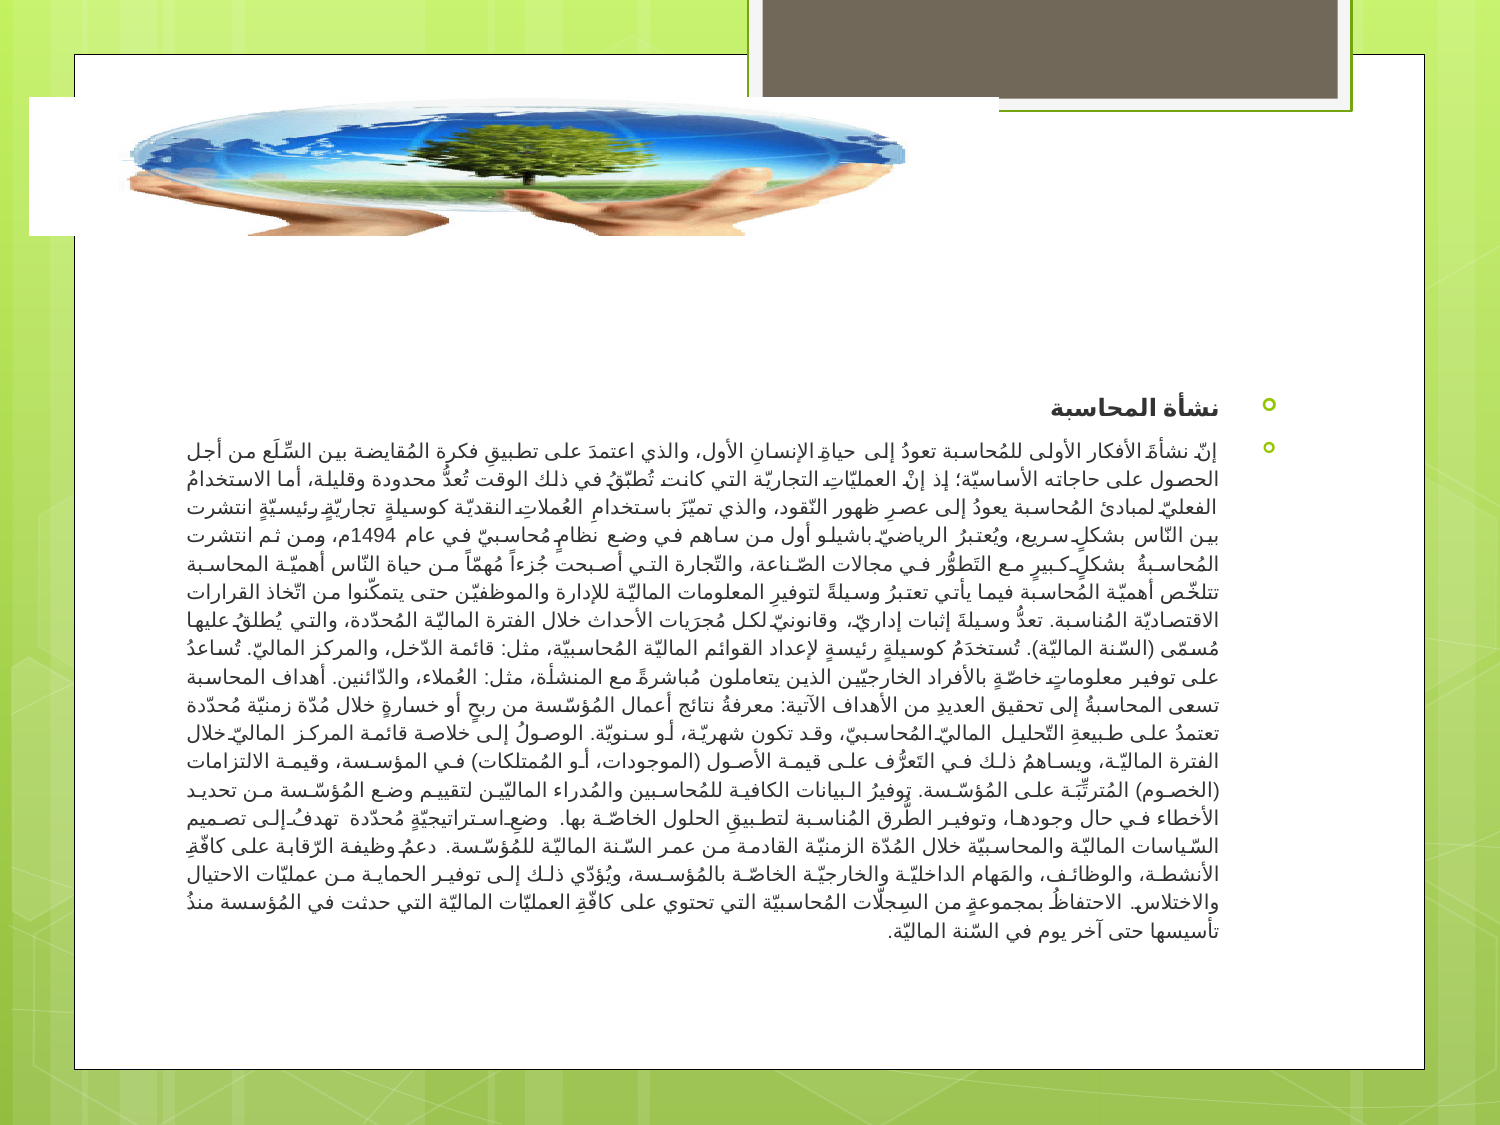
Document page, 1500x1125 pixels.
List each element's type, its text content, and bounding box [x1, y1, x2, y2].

picture [29, 97, 999, 236]
list نشأة المحاسبة إنّ نشأةَ الأفكار الأولى للمُحاسبة تعودُ إلى حياةِ الإنسانِ الأول، والذي اعتمدَ على تطبيقِ فكرة المُقايضة بين السِّلَع من أجل الحصول على حاجاته الأساسيّة؛ إذ إنْ العمليّاتِ التجاريّة التي كانت تُطبّقُ في ذلك الوقت تُعدُّ محدودة وقليلة، أما الاستخدامُ الفعليّ لمبادئ المُحاسبة يعودُ إلى عصرِ ظهور النّقود، والذي تميّزَ باستخدامِ العُملاتِ النقديّة كوسيلةٍ تجاريّةٍ رئيسيّةٍ انتشرت بين النّاس بشكلٍ سريع، ويُعتبرُ الرياضيّ باشيلو أول من ساهم في وضع نظامٍ مُحاسبيّ في عام 1494م، ومن ثم انتشرت المُحاسبةُ بشكلٍ كبيرٍ مع التَطوُّر في مجالات الصّناعة، والتّجارة التي أصبحت جُزءاً مُهمّاً من حياة النّاس أهميّة المحاسبة تتلخّص أهميّة المُحاسبة فيما يأتي تعتبرُ وسيلةً لتوفيرِ المعلومات الماليّة للإدارة والموظفيّن حتى يتمكّنوا من اتّخاذ القرارات الاقتصاديّة المُناسبة. تعدُّ وسيلةَ إثبات إداريّ، وقانونيّ لكل مُجرَيات الأحداث خلال الفترة الماليّة المُحدّدة، والتي يُطلقُ عليها مُسمّى (السّنة الماليّة). تُستخدَمُ كوسيلةٍ رئيسةٍ لإعداد القوائم الماليّة المُحاسبيّة، مثل: قائمة الدّخل، والمركز الماليّ. تُساعدُ على توفير معلوماتٍ خاصّةٍ بالأفراد الخارجيّين الذين يتعاملون مُباشرةً مع المنشأة، مثل: العُملاء، والدّائنين. أهداف المحاسبة تسعى المحاسبةُ إلى تحقيق العديدِ من الأهداف الآتية: معرفةُ نتائج أعمال المُؤسّسة من ربحٍ أو خسارةٍ خلال مُدّة زمنيّة مُحدّدة تعتمدُ على طبيعةِ التّحليل الماليّ المُحاسبيّ، وقد تكون شهريّة، أو سنويّة. الوصولُ إلى خلاصة قائمة المركز الماليّ خلال الفترة الماليّة، ويساهمُ ذلك في التَعرُّف على قيمة الأصول (الموجودات، أو المُمتلكات) في المؤسسة، وقيمة الالتزامات (الخصوم) المُترتِّبَة على المُؤسّسة. توفيرُ البيانات الكافية للمُحاسبين والمُدراء الماليّين لتقييم وضع المُؤسّسة من تحديد الأخطاء في حال وجودها، وتوفير الطُّرق المُناسبة لتطبيقِ الحلول الخاصّة بها. وضعِ استراتيجيّةٍ مُحدّدة تهدفُ إلى تصميم السّياسات الماليّة والمحاسبيّة خلال المُدّة الزمنيّة القادمة من عمر السّنة الماليّة للمُؤسّسة. دعمُ وظيفة الرّقابة على كافّةِ الأنشطة، والوظائف، والمَهام الداخليّة والخارجيّة الخاصّة بالمُؤسسة، ويُؤدّي ذلك إلى توفير الحماية من عمليّات الاحتيال والاختلاس. الاحتفاظُ بمجموعةٍ من السِجلّات المُحاسبيّة التي تحتوي على كافّةِ العمليّات الماليّة التي حدثت في المُؤسسة منذُ تأسيسها حتى آخر يوم في السّنة الماليّة. [171, 381, 1283, 957]
